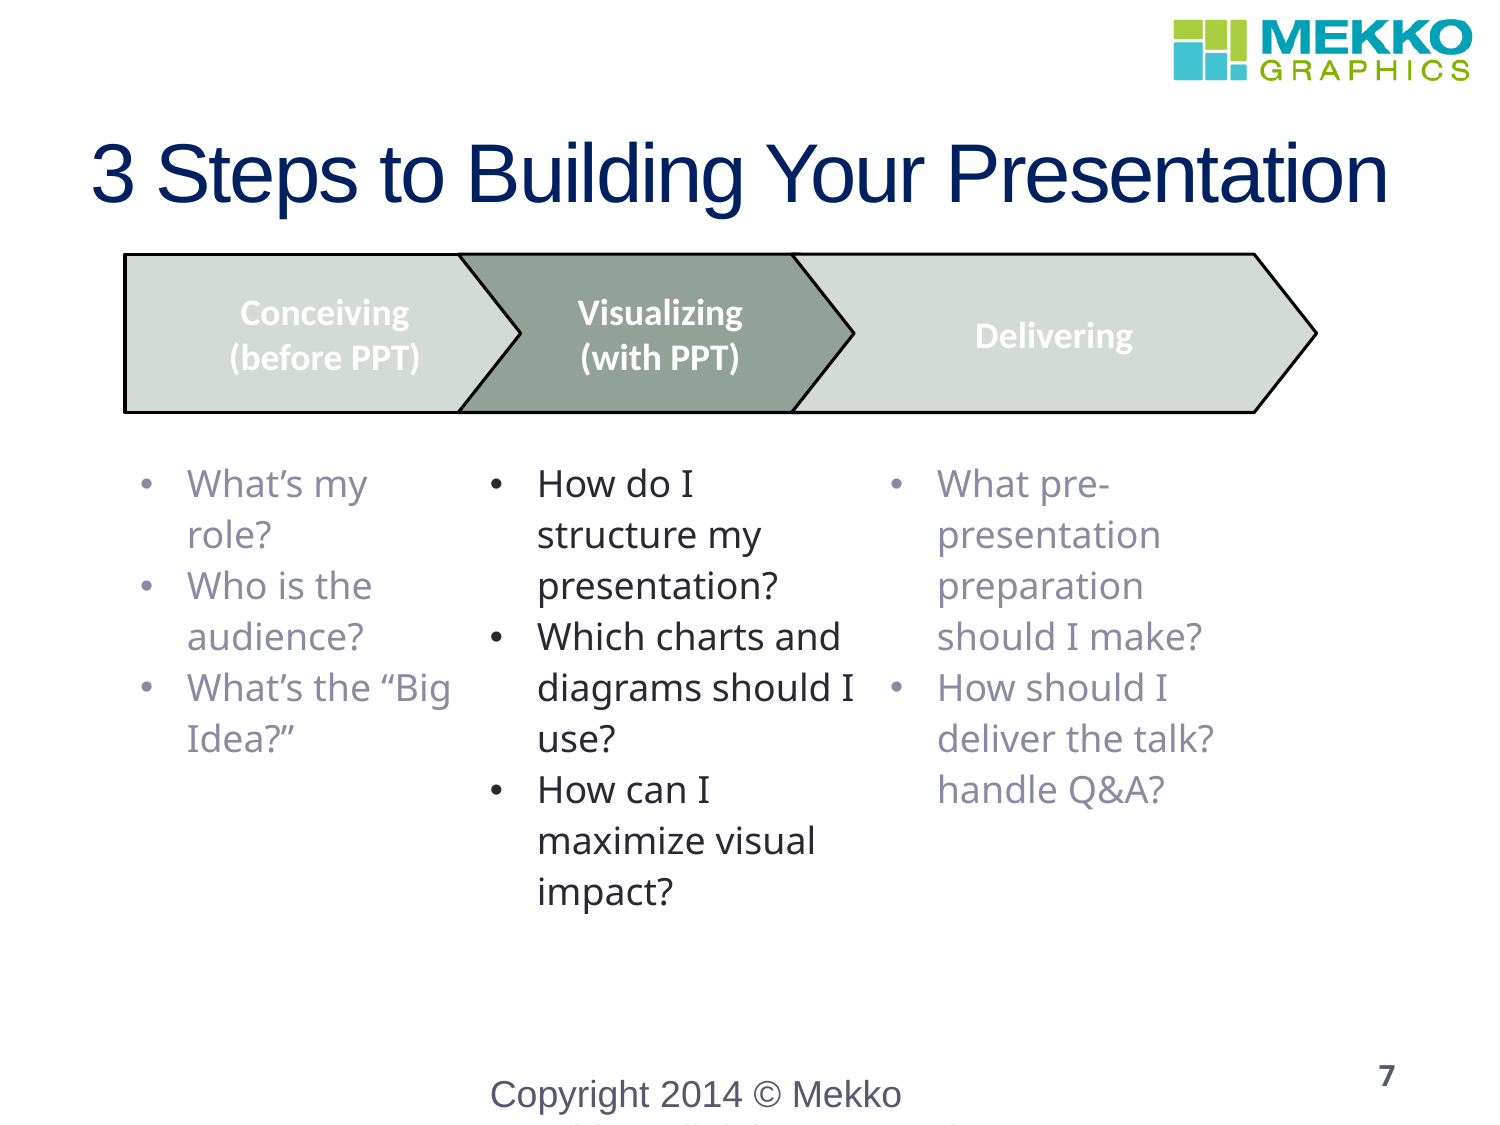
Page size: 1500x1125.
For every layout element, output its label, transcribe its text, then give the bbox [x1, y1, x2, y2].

footer Copyright 2014 © Mekko Graphics. All rights reserved. [474, 1062, 1025, 1103]
title 3 Steps to Building Your Presentation [75, 87, 1425, 250]
table_header What’s my role? Who is the audience? What’s the “Big Idea?” [126, 451, 474, 974]
picture [1169, 0, 1475, 115]
text_box Visualizing (with PPT) [456, 252, 850, 415]
slide_number 7 [1299, 1050, 1475, 1104]
text_box Conceiving (before PPT) [123, 252, 517, 415]
text_box Delivering [789, 252, 1319, 415]
table_header What pre-presentation preparation should I make? How should I deliver the talk? handle Q&A? [876, 451, 1249, 974]
table_header How do I structure my presentation? Which charts and diagrams should I use? How can I maximize visual impact? [476, 451, 874, 974]
